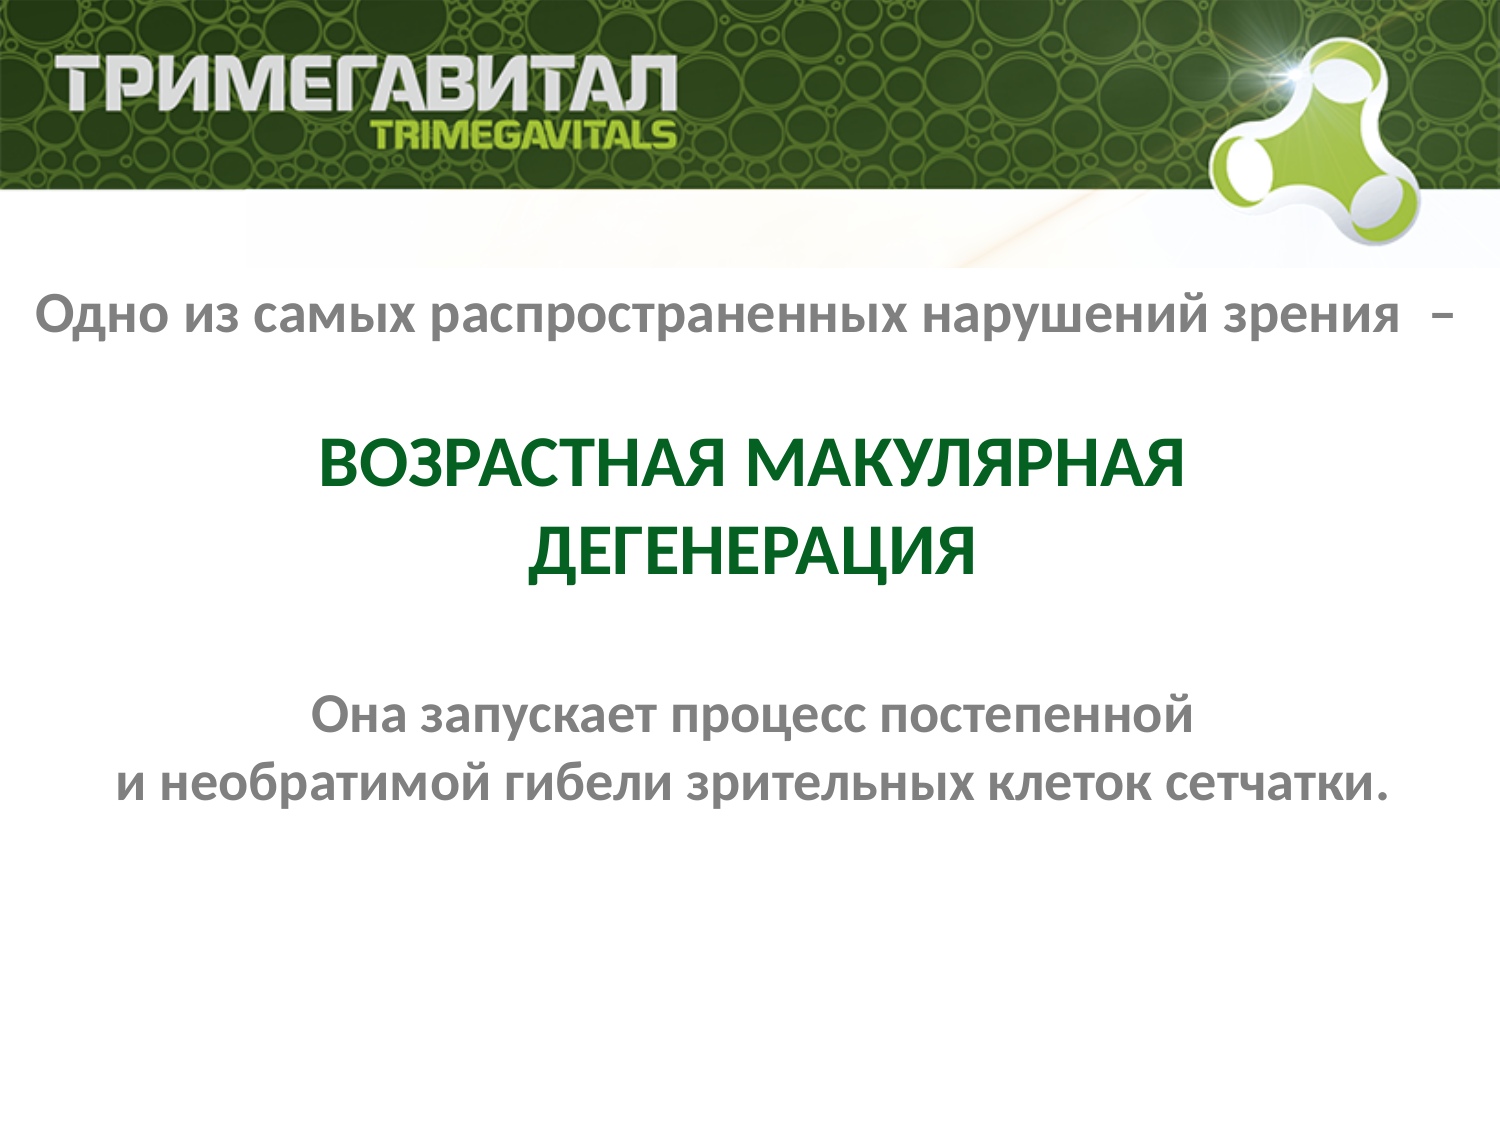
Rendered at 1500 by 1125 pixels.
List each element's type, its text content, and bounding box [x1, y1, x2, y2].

text_box Одно из самых распространенных нарушений зрения – ВОЗРАСТНАЯ МАКУЛЯРНАЯ ДЕГЕНЕРАЦИЯ Она запускает процесс постепенной и необратимой гибели зрительных клеток сетчатки. [3, 275, 1500, 819]
text_box [62, 771, 1463, 848]
picture [0, 0, 1500, 268]
